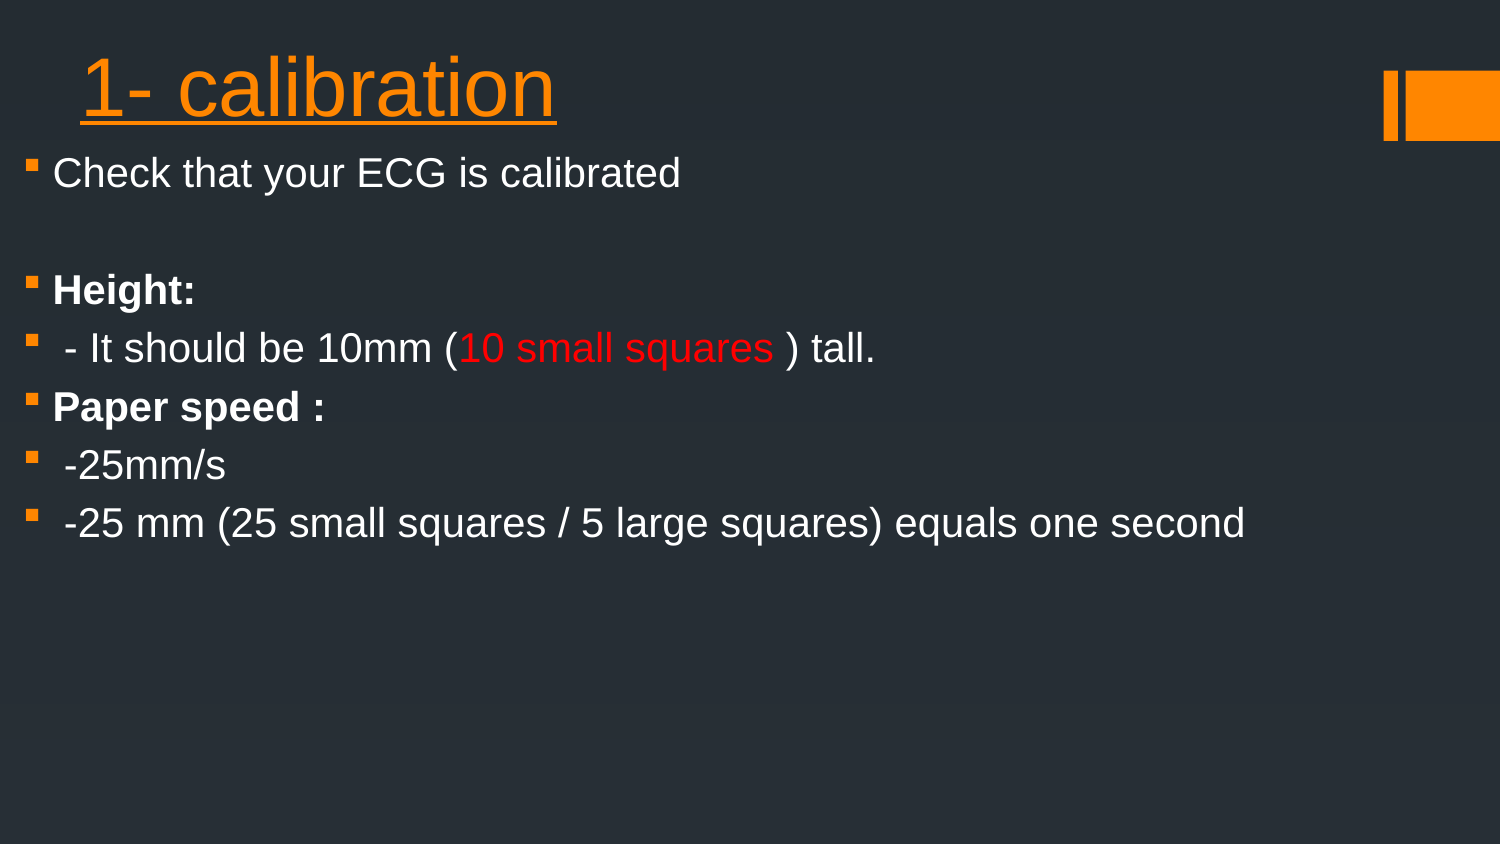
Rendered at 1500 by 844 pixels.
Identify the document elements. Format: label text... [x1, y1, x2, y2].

title 1- calibration [64, 0, 1415, 138]
list Check that your ECG is calibrated Height: - It should be 10mm (10 small squares ) tall. Paper speed : -25mm/s -25 mm (25 small squares / 5 large squares) equals one second [0, 138, 1500, 844]
